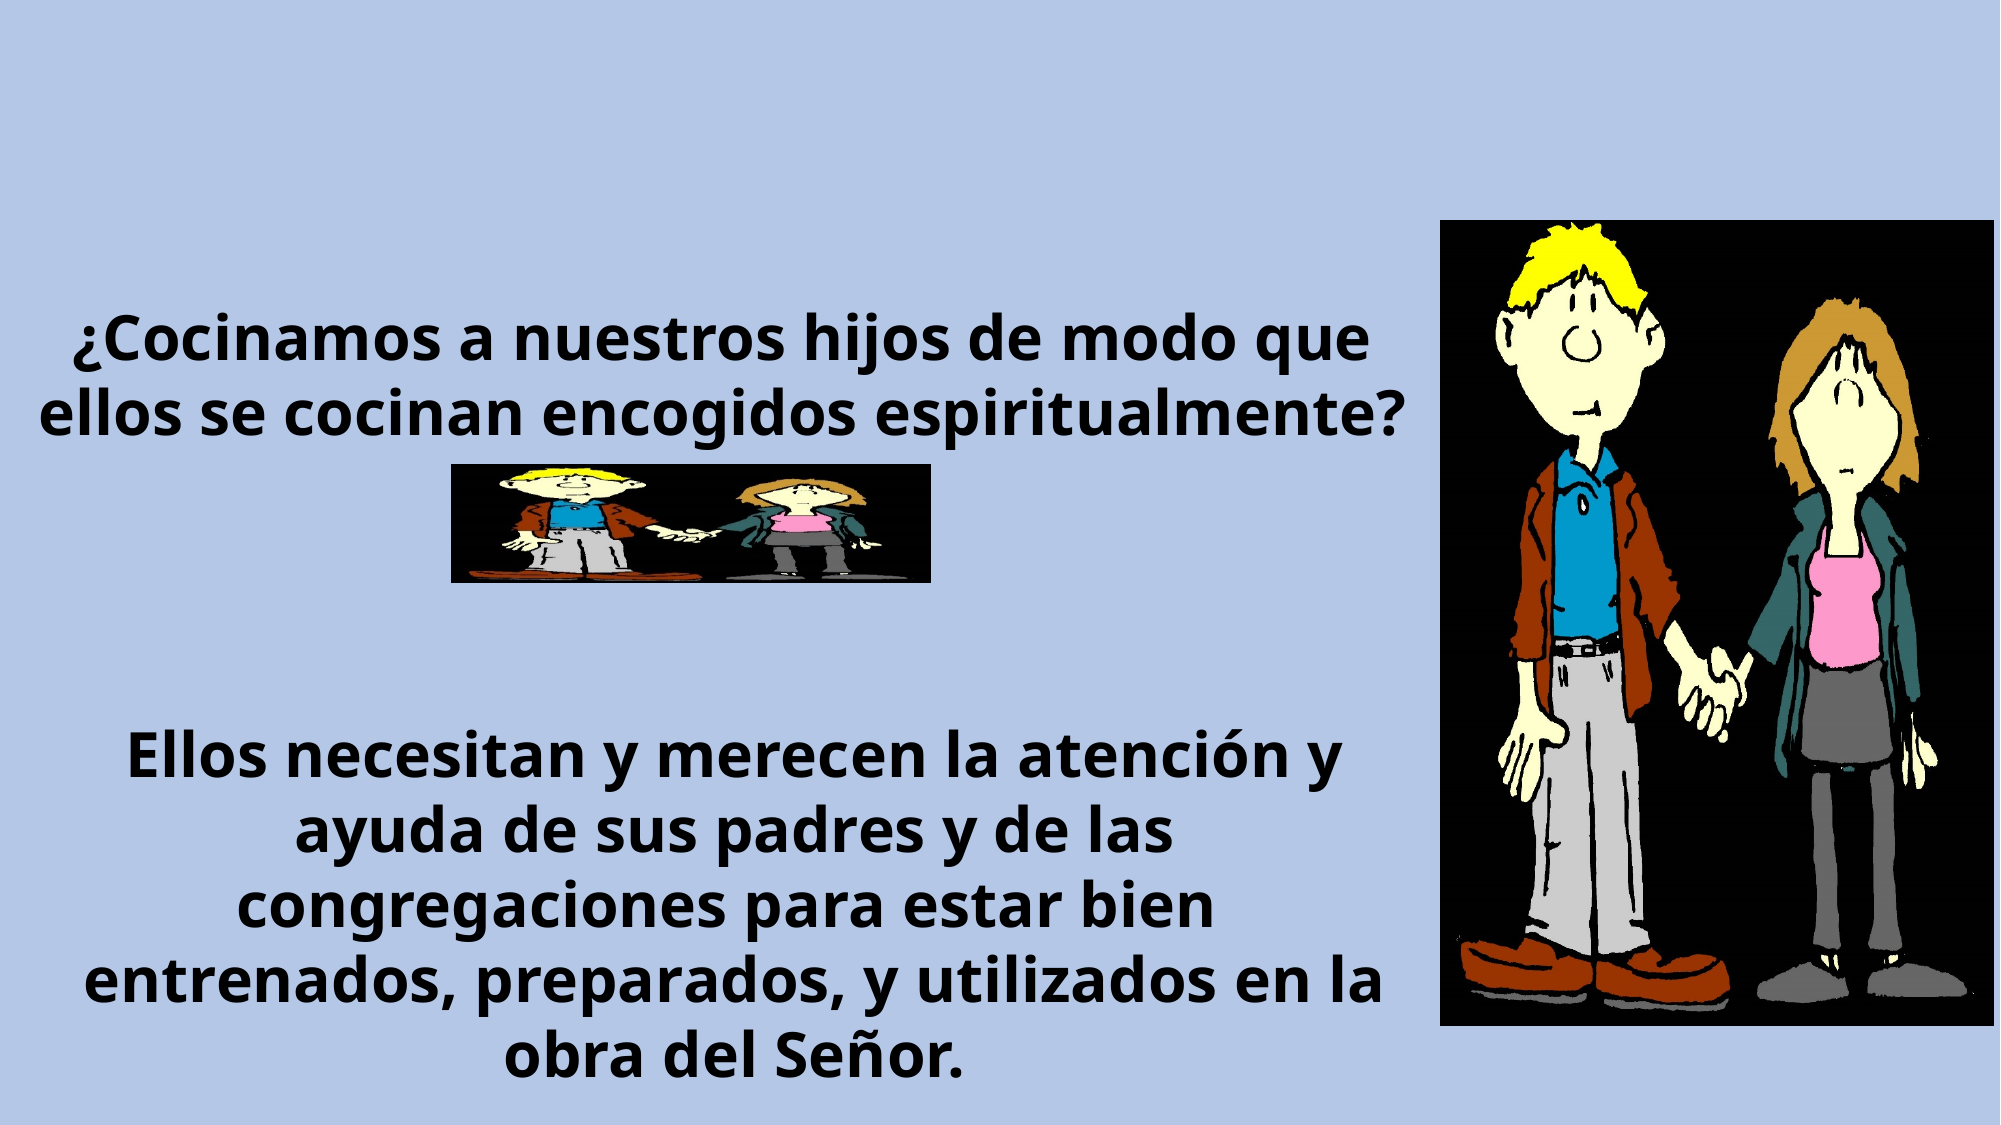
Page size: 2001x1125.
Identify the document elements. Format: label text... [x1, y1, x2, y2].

text_box ¿Cocinamos a nuestros hijos de modo que ellos se cocinan encogidos espiritualmente? [6, 290, 1440, 455]
picture [1440, 220, 1994, 1026]
picture [451, 464, 931, 583]
text_box Ellos necesitan y merecen la atención y ayuda de sus padres y de las congregaciones para estar bien entrenados, preparados, y utilizados en la obra del Señor. [29, 707, 1441, 1098]
